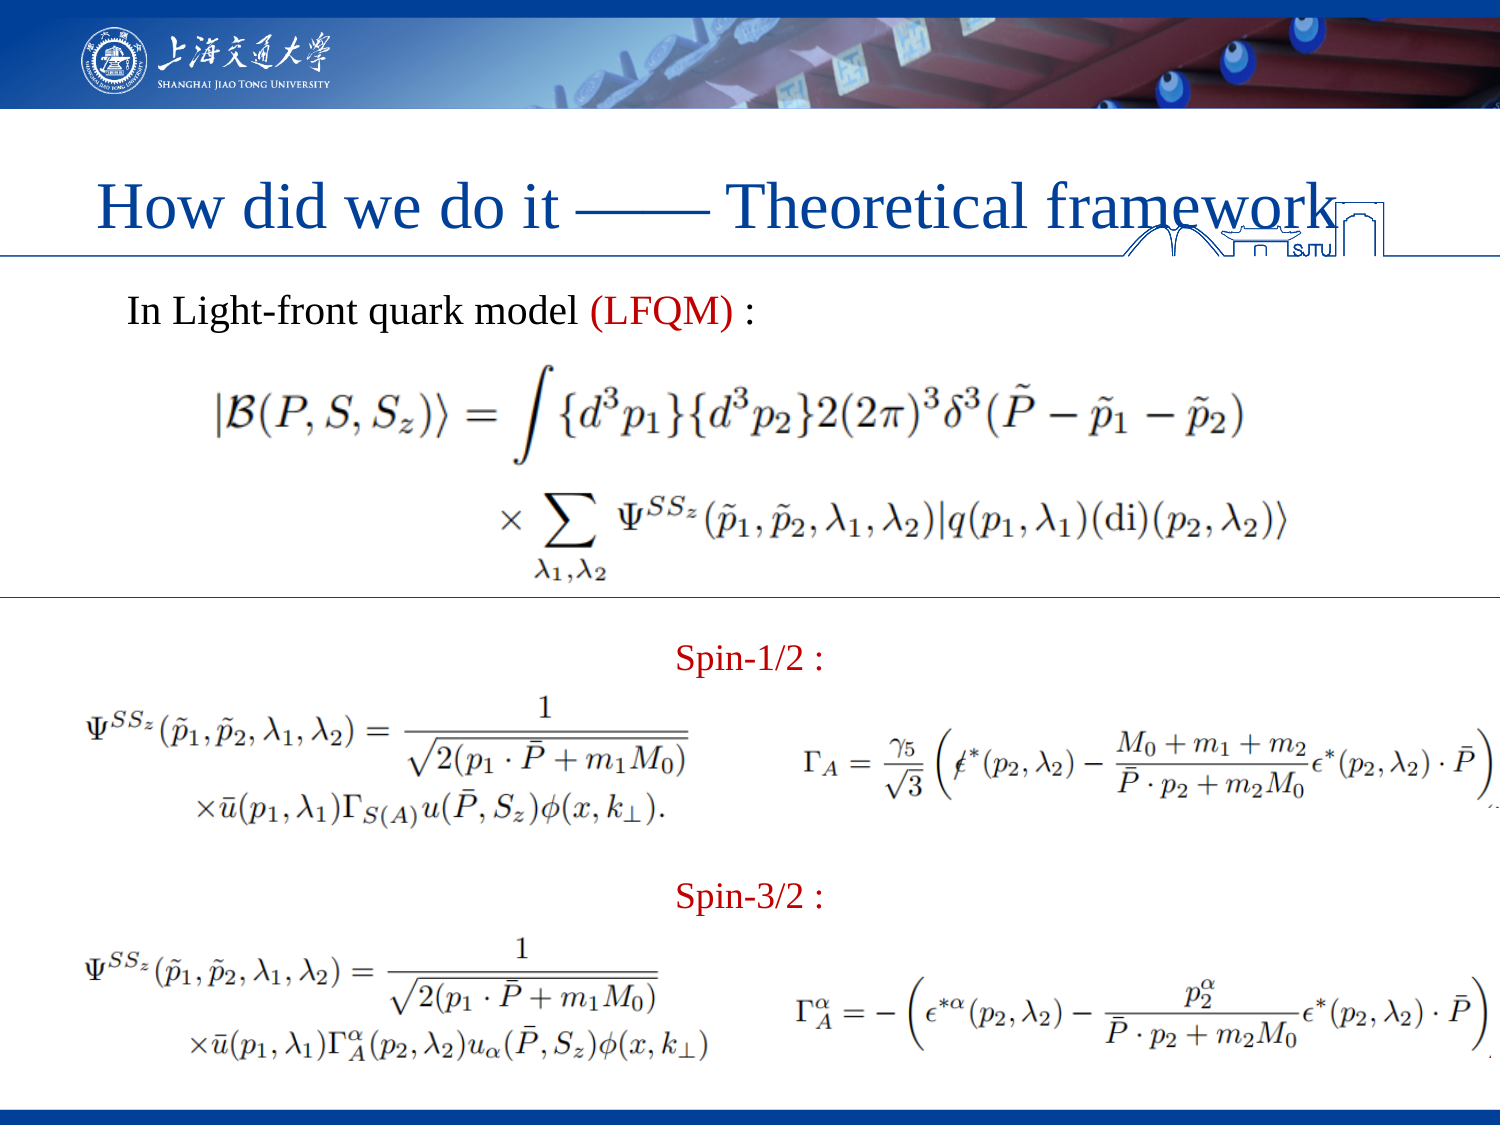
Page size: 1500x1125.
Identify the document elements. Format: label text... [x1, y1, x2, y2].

picture [70, 920, 712, 1074]
picture [788, 964, 1491, 1058]
text_box Spin-3/2 : [660, 864, 840, 924]
picture [194, 351, 1293, 586]
picture [80, 683, 702, 838]
text_box In Light-front quark model (LFQM) : [111, 275, 771, 341]
picture [0, 18, 1500, 109]
title How did we do it —— Theoretical framework [81, 160, 1455, 255]
text_box Spin-1/2 : [660, 625, 840, 686]
picture [798, 713, 1499, 808]
